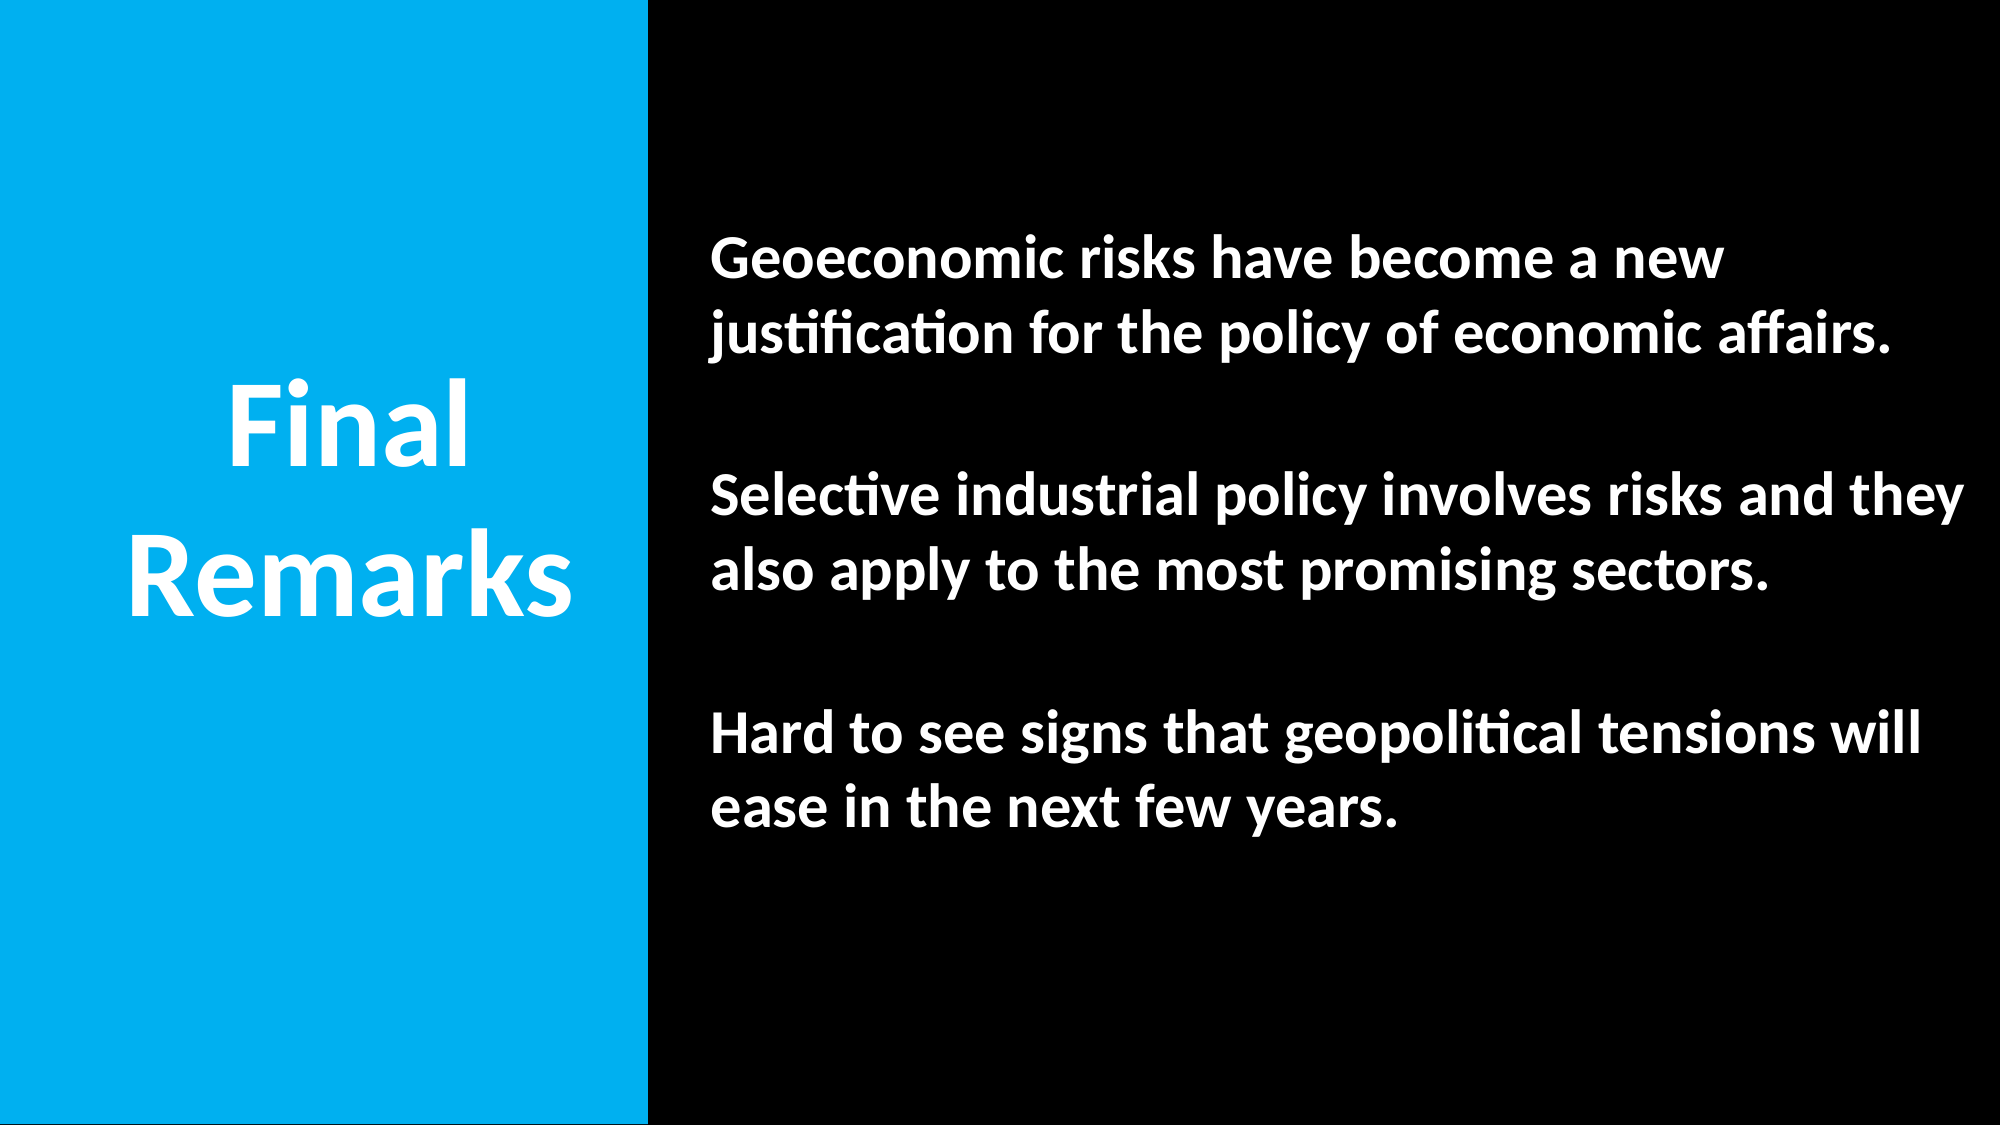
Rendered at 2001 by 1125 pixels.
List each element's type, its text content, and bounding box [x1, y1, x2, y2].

text_box Geoeconomic risks have become a new justification for the policy of economic affairs. Selective industrial policy involves risks and they also apply to the most promising sectors. Hard to see signs that geopolitical tensions will ease in the next few years. [695, 208, 1996, 1016]
text_box [0, 0, 649, 1125]
text_box Final Remarks [99, 333, 600, 649]
